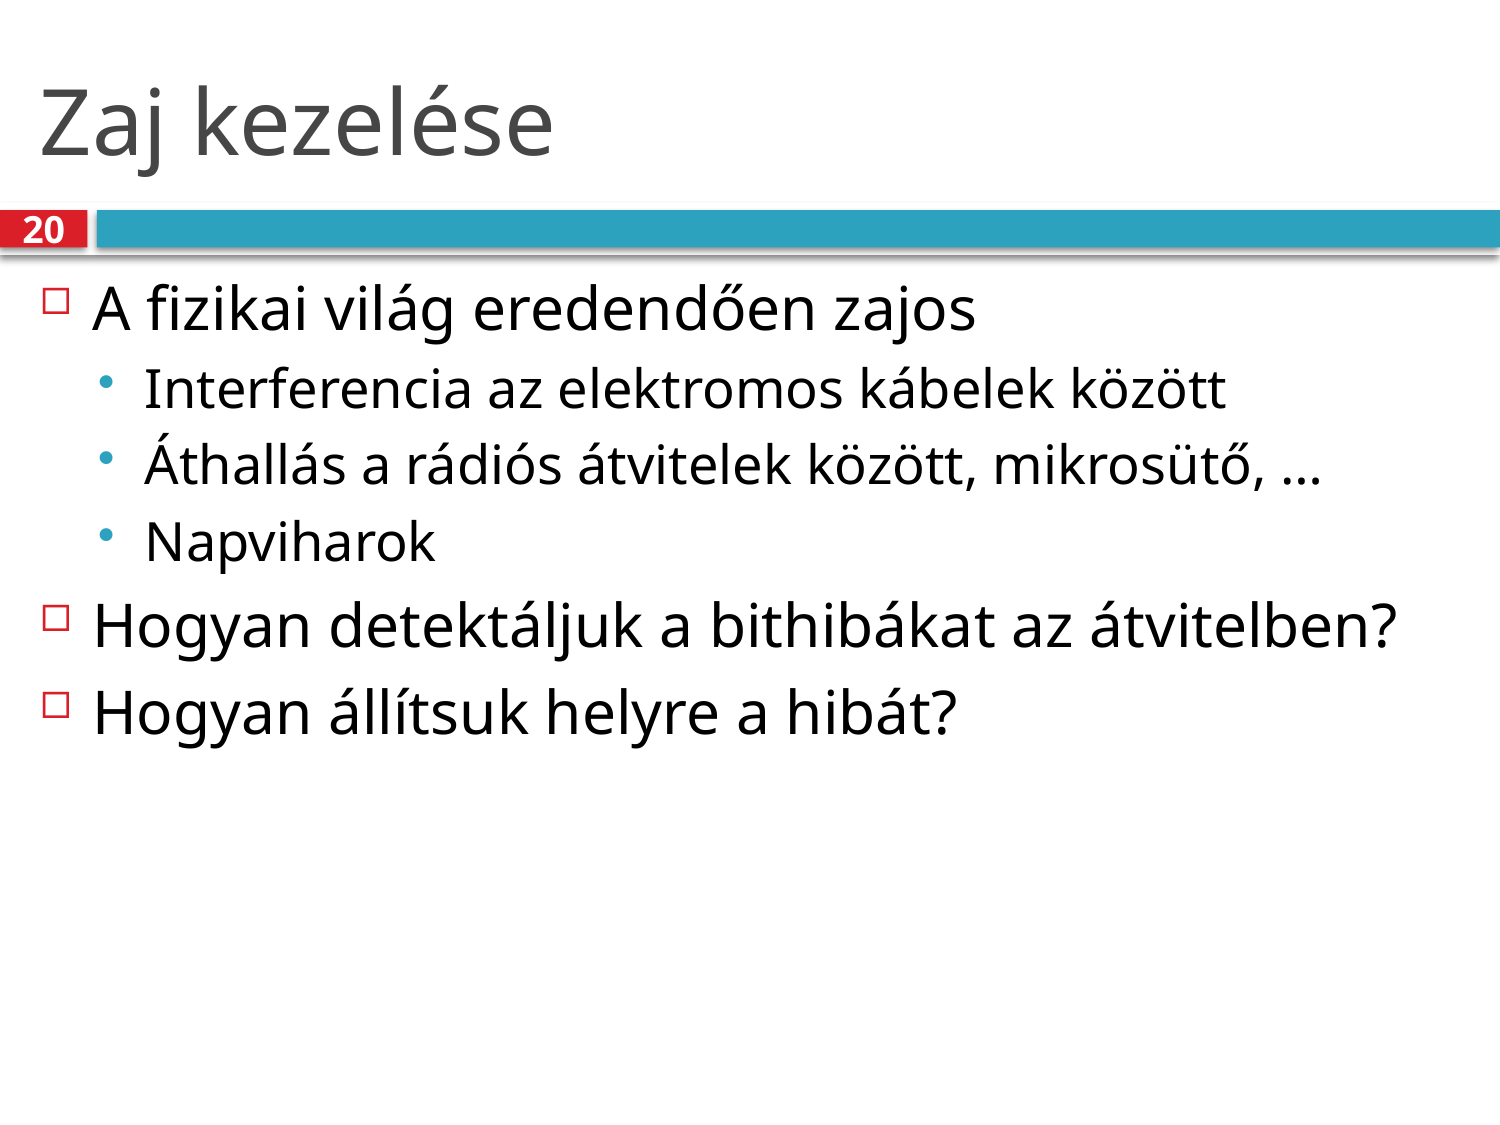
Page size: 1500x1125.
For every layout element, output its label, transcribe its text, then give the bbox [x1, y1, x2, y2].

list A fizikai világ eredendően zajos Interferencia az elektromos kábelek között Áthallás a rádiós átvitelek között, mikrosütő, … Napviharok Hogyan detektáljuk a bithibákat az átvitelben? Hogyan állítsuk helyre a hibát? [24, 262, 1475, 1100]
slide_number 20 [0, 206, 88, 257]
title Zaj kezelése [24, 37, 1475, 200]
